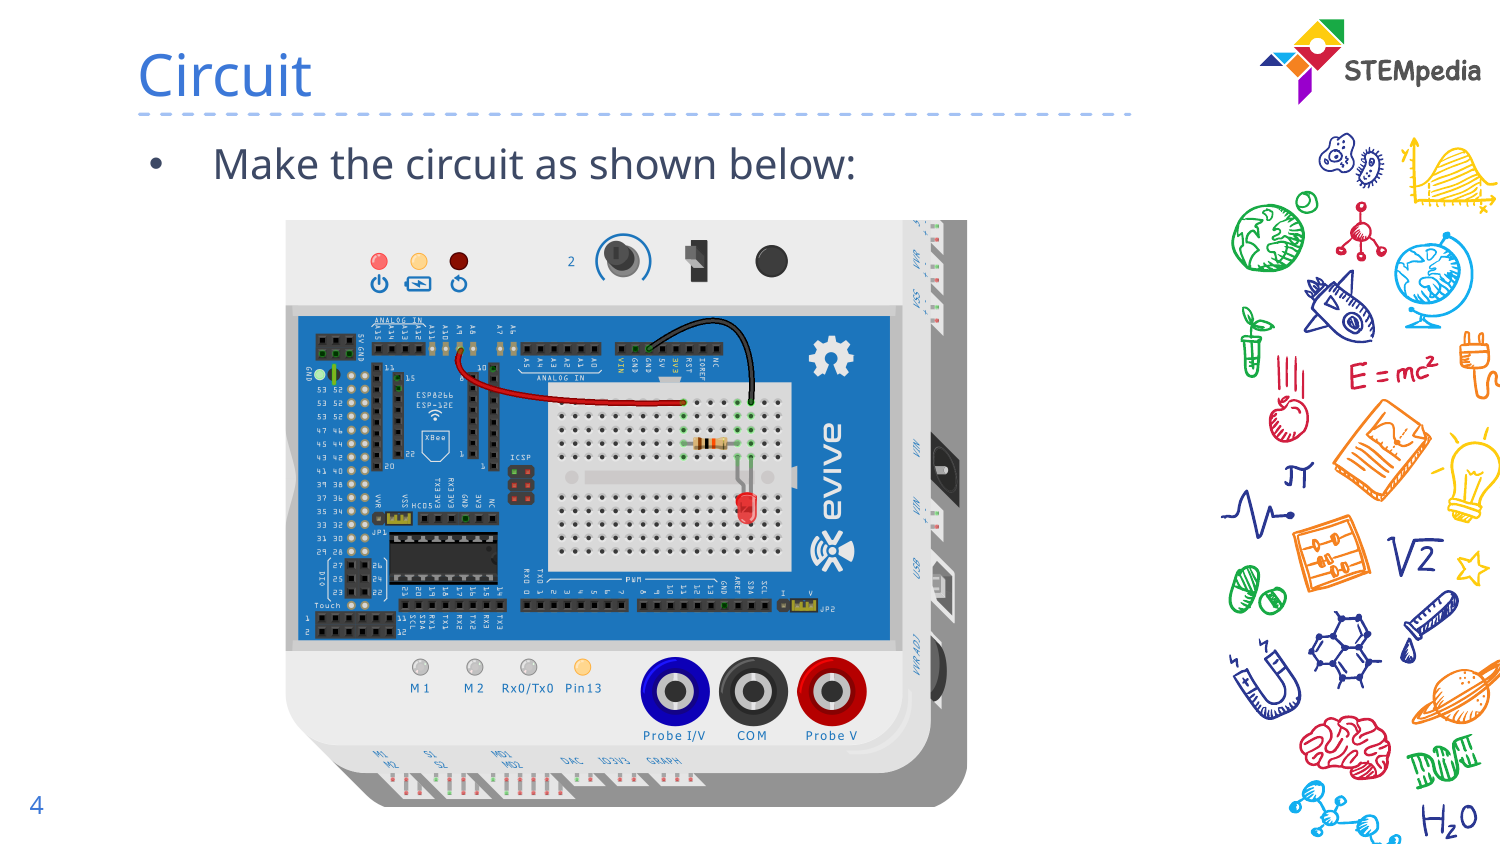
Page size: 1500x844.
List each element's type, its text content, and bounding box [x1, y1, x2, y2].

text_box Make the circuit as shown below: [122, 122, 1130, 792]
picture [285, 220, 968, 808]
text_box 4 [14, 774, 105, 840]
text_box Circuit [122, 0, 1130, 122]
